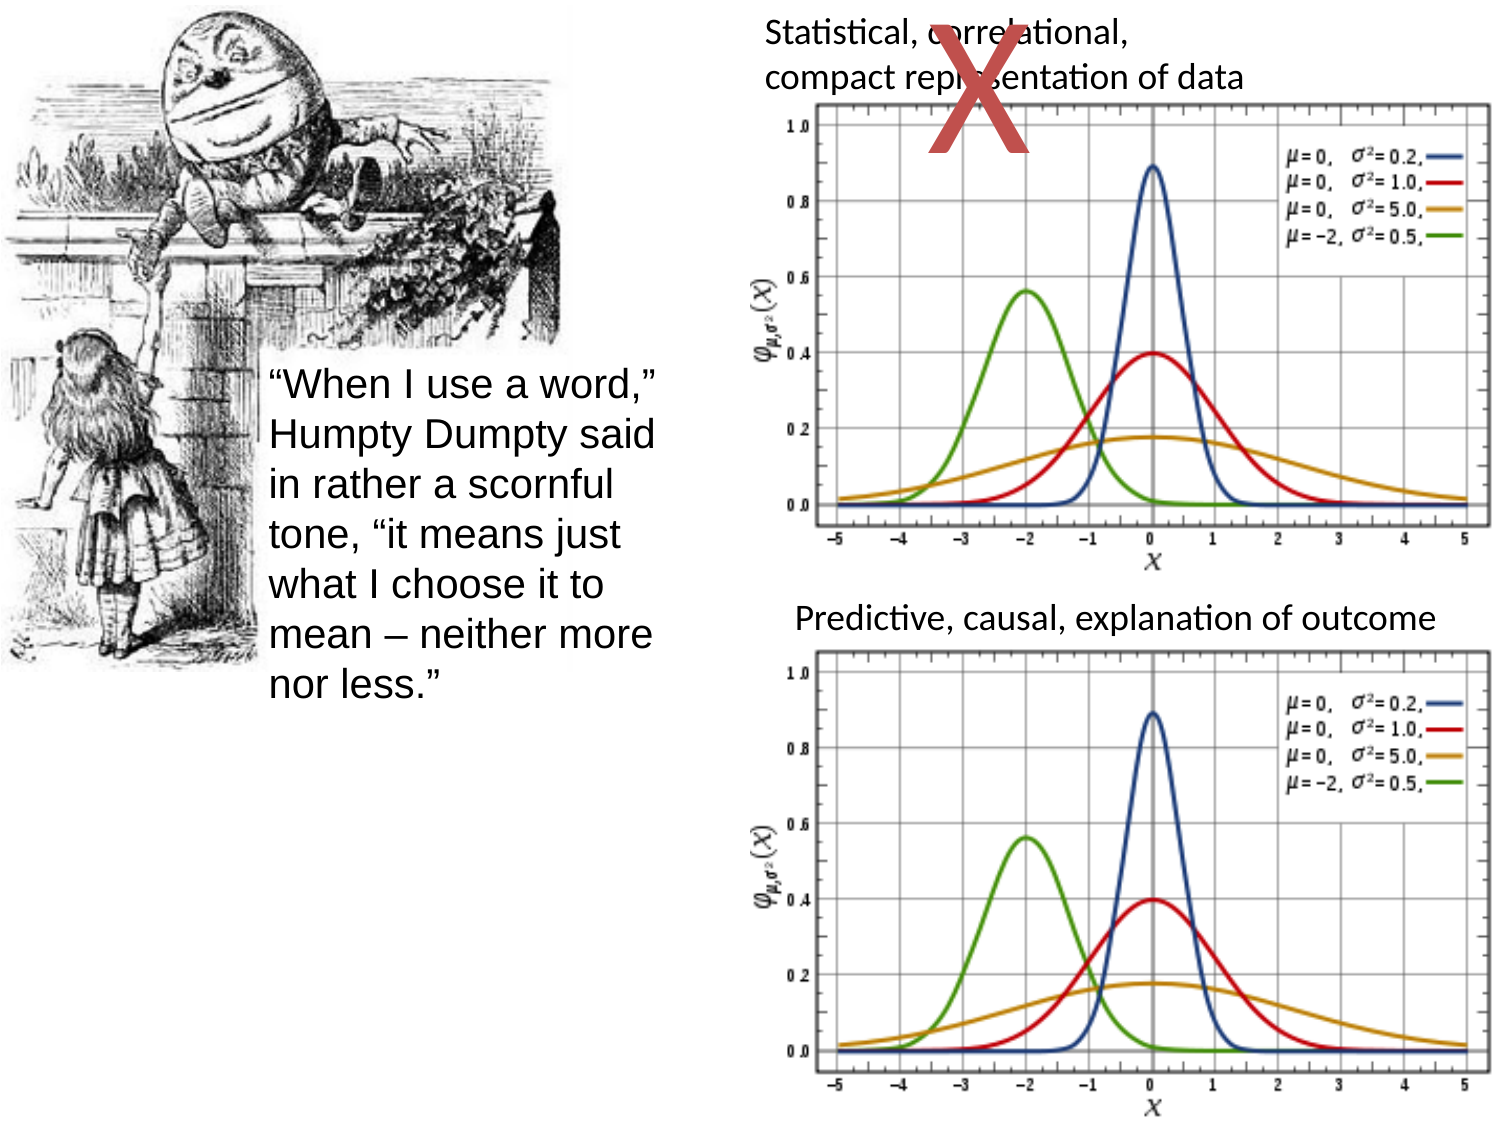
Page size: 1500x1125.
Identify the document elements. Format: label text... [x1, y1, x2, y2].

text_box Predictive, causal, explanation of outcome [780, 587, 1453, 645]
picture [749, 647, 1500, 1125]
picture [749, 100, 1500, 579]
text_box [1, 4, 683, 708]
text_box Statistical, correlational, compact representation of data [1058, 0, 1500, 100]
text_box Statistical, correlational, compact representation of data [749, 0, 912, 100]
text_box X [912, 0, 1058, 99]
